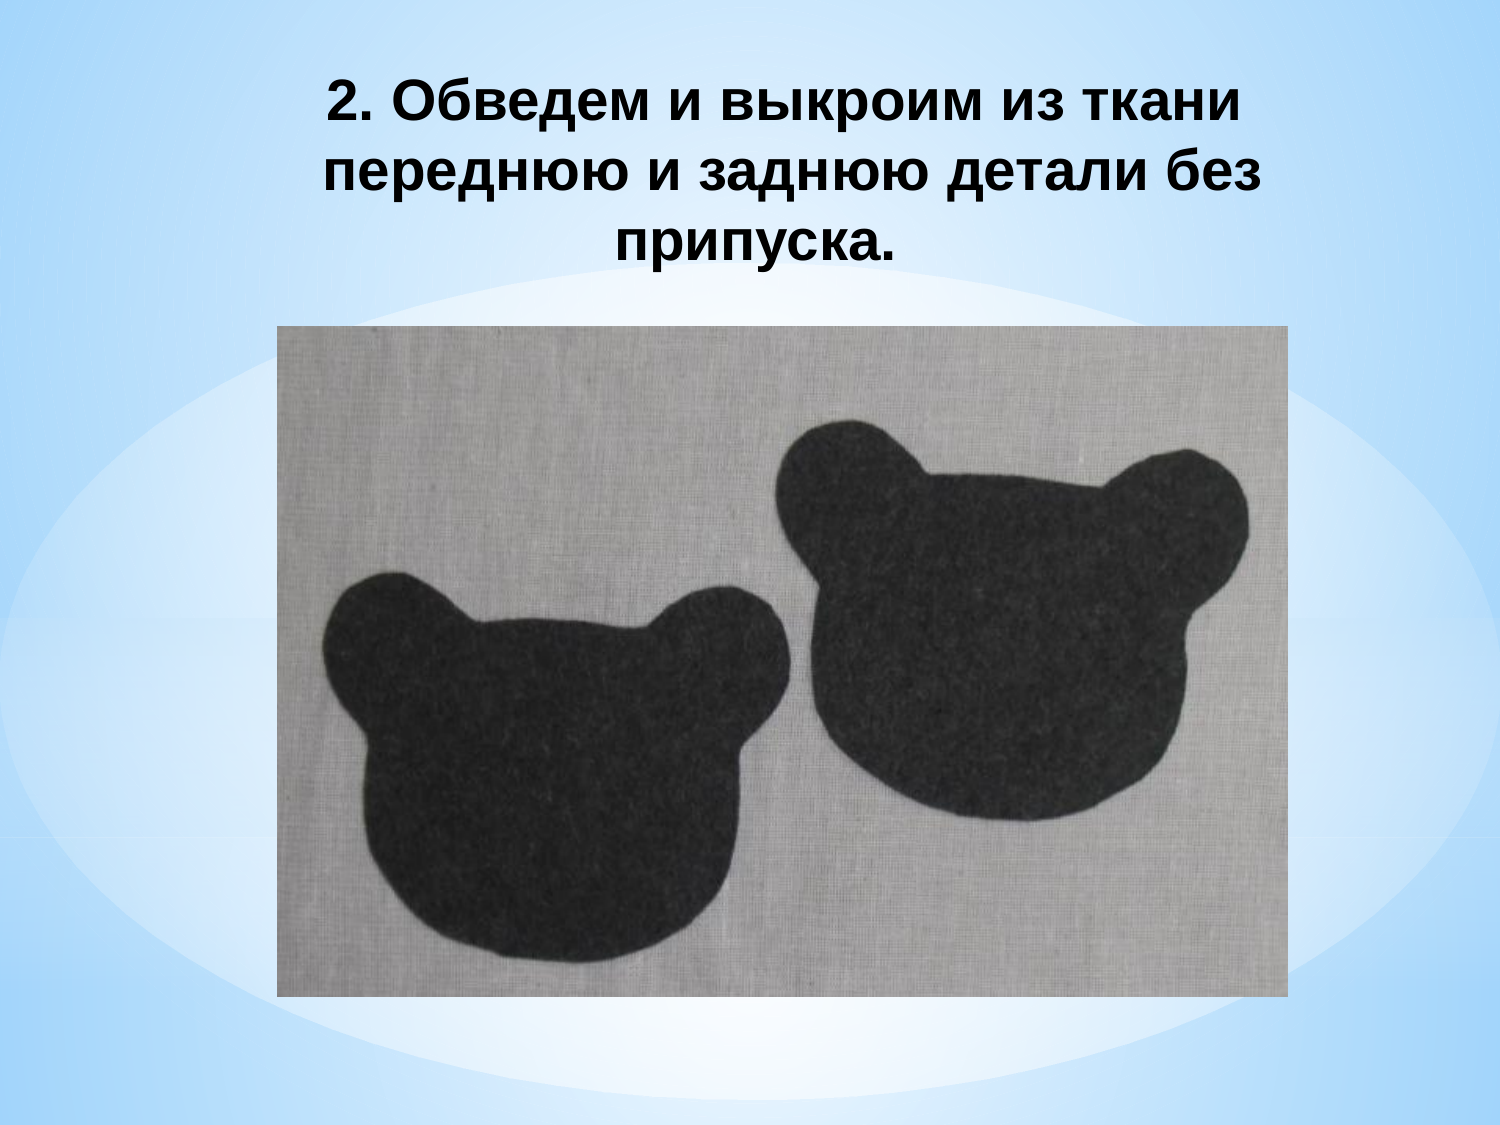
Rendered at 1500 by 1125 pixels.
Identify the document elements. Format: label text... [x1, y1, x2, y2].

text_box 2. Обведем и выкроим из ткани переднюю и заднюю детали без припуска. [123, 54, 1388, 280]
picture [277, 325, 1288, 997]
